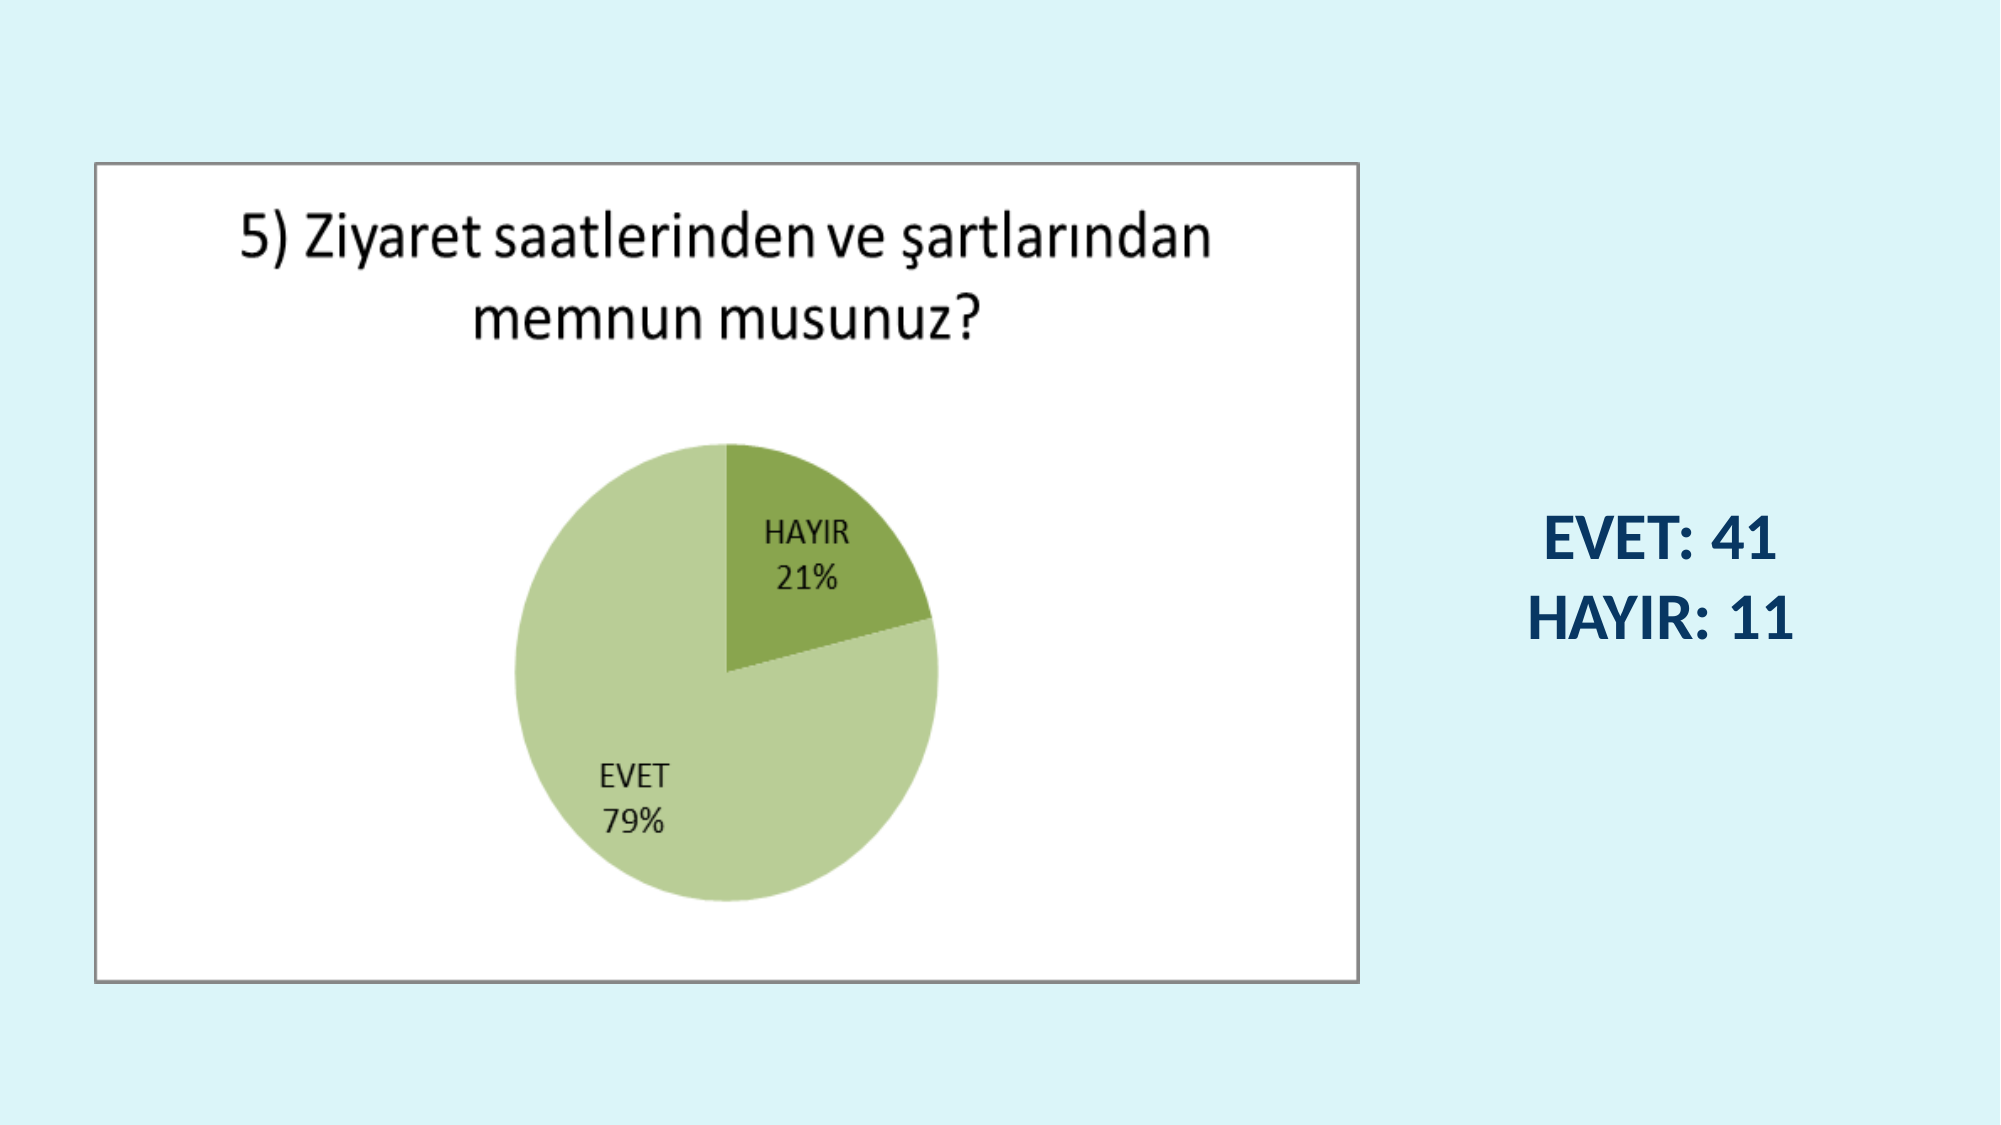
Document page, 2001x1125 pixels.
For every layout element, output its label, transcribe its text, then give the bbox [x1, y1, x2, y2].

title EVET: 41 HAYIR: 11 [1427, 449, 1895, 697]
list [94, 162, 1360, 984]
